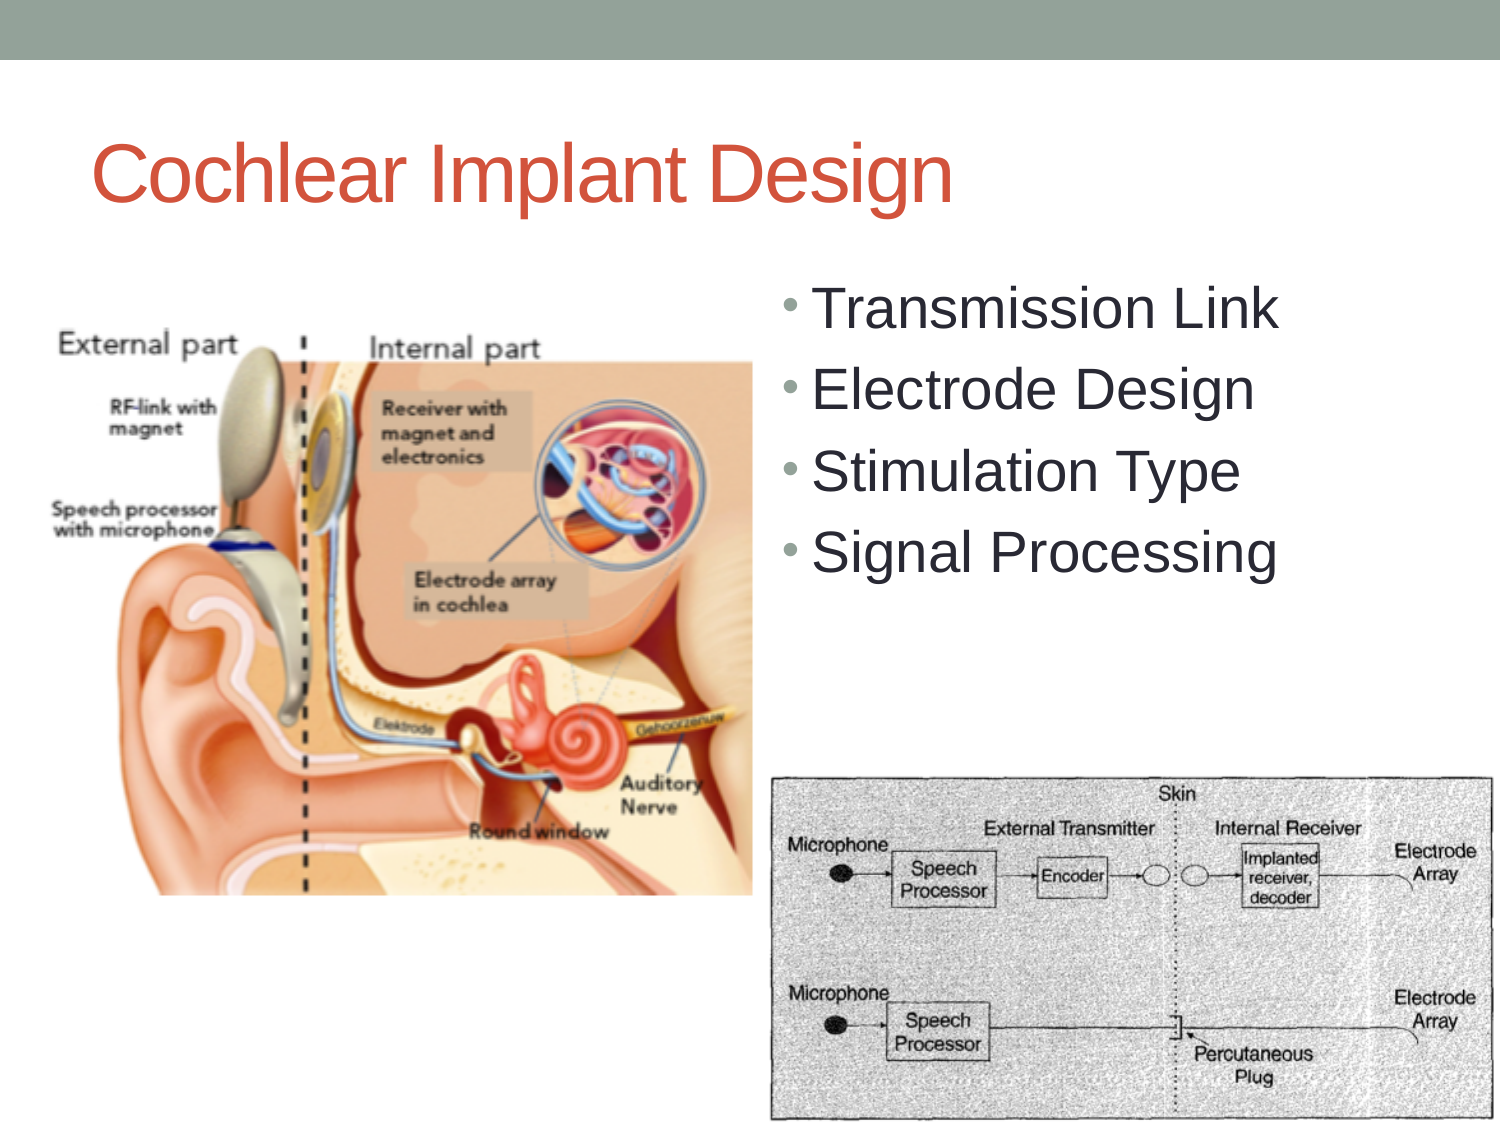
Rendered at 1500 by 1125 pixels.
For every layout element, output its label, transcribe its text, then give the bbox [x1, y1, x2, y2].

list Transmission Link Electrode Design Stimulation Type Signal Processing [766, 262, 1425, 769]
picture [25, 321, 1500, 1125]
title Cochlear Implant Design [75, 87, 1425, 250]
